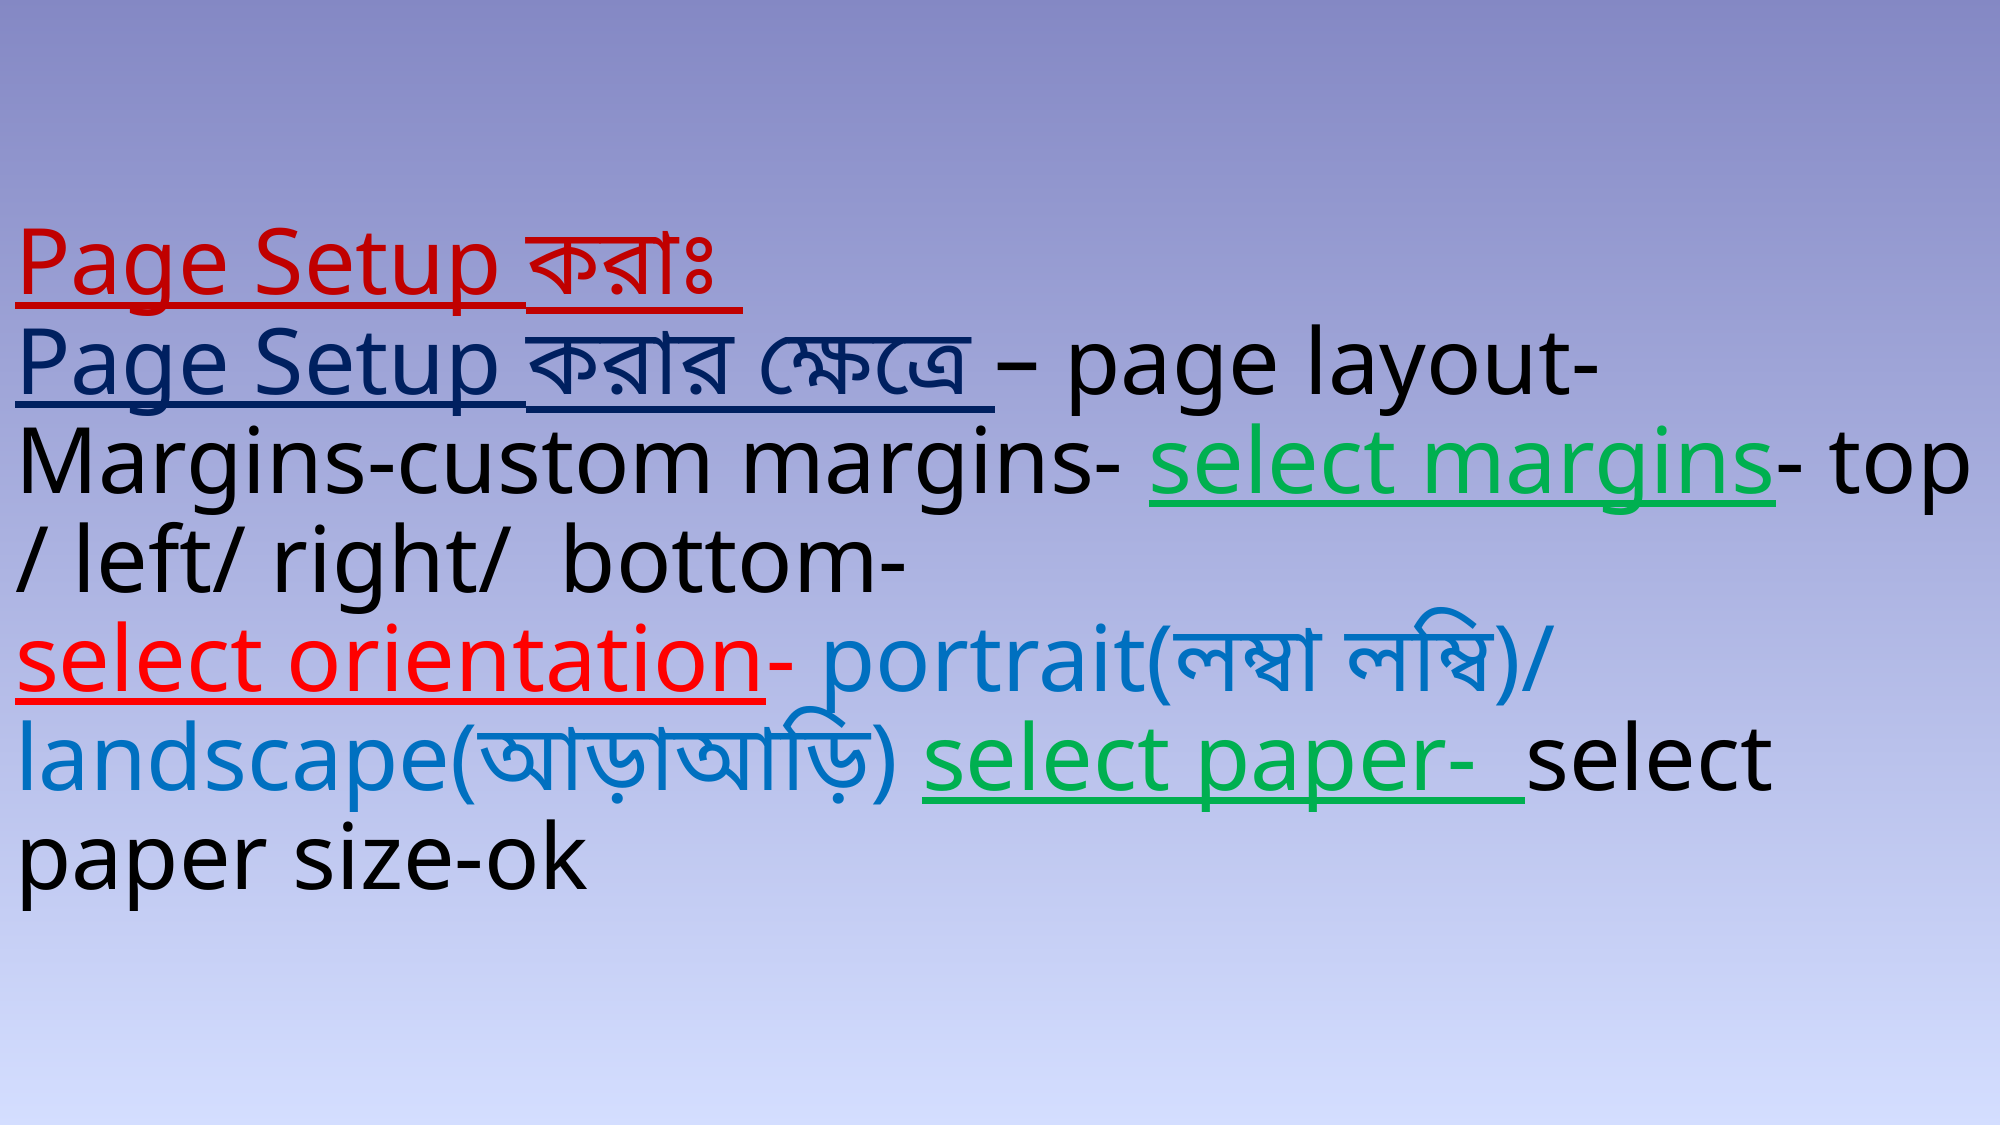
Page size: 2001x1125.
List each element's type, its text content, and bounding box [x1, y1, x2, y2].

title Page Setup করাঃ Page Setup করার ক্ষেত্রে – page layout- Margins-custom margins- select margins- top / left/ right/ bottom- select orientation- portrait(লম্বা লম্বি)/ landscape(আড়াআড়ি) select paper- select paper size-ok [0, 0, 2000, 1125]
